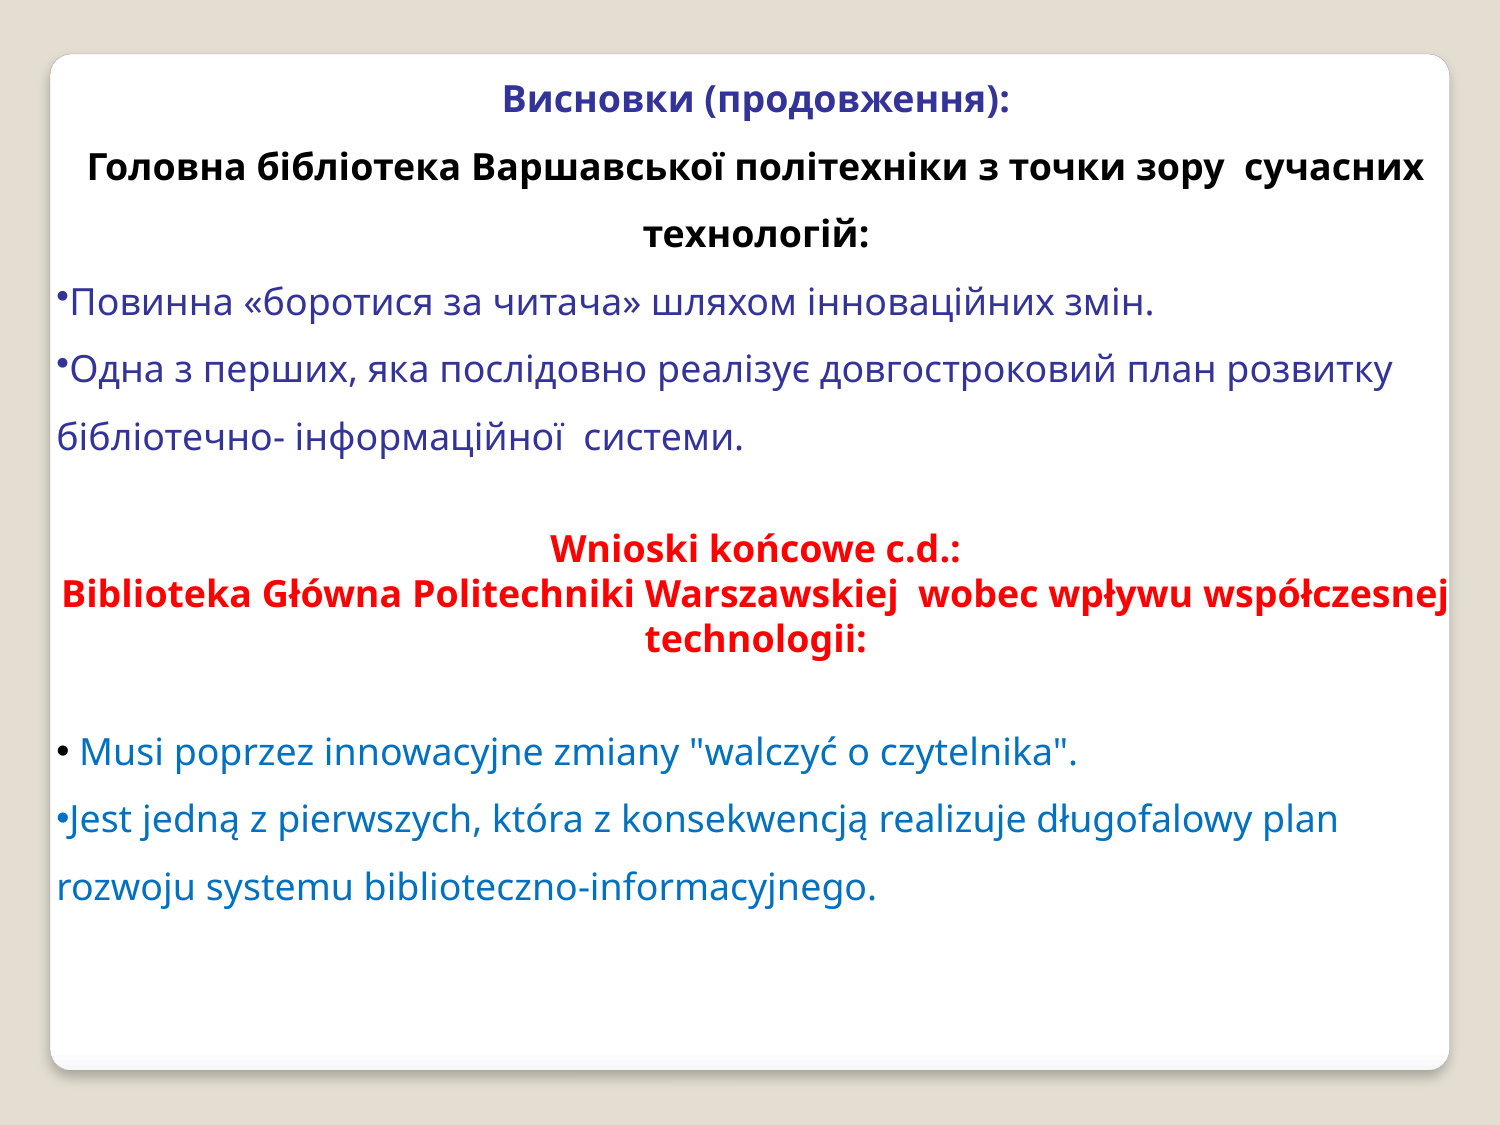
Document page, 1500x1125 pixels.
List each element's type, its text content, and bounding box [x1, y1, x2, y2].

text_box Висновки (продовження): Головна бібліотека Варшавської політехніки з точки зору сучасних технологій: Повинна «боротися за читача» шляхом інноваційних змін. Одна з перших, яка послідовно реалізує довгостроковий план розвитку бібліотечно- інформаційної системи. Wnioski końcowe c.d.: Biblioteka Główna Politechniki Warszawskiej wobec wpływu współczesnej technologii: Musi poprzez innowacyjne zmiany "walczyć o czytelnika". Jest jedną z pierwszych, która z konsekwencją realizuje długofalowy plan rozwoju systemu biblioteczno-informacyjnego. [41, 67, 1471, 961]
